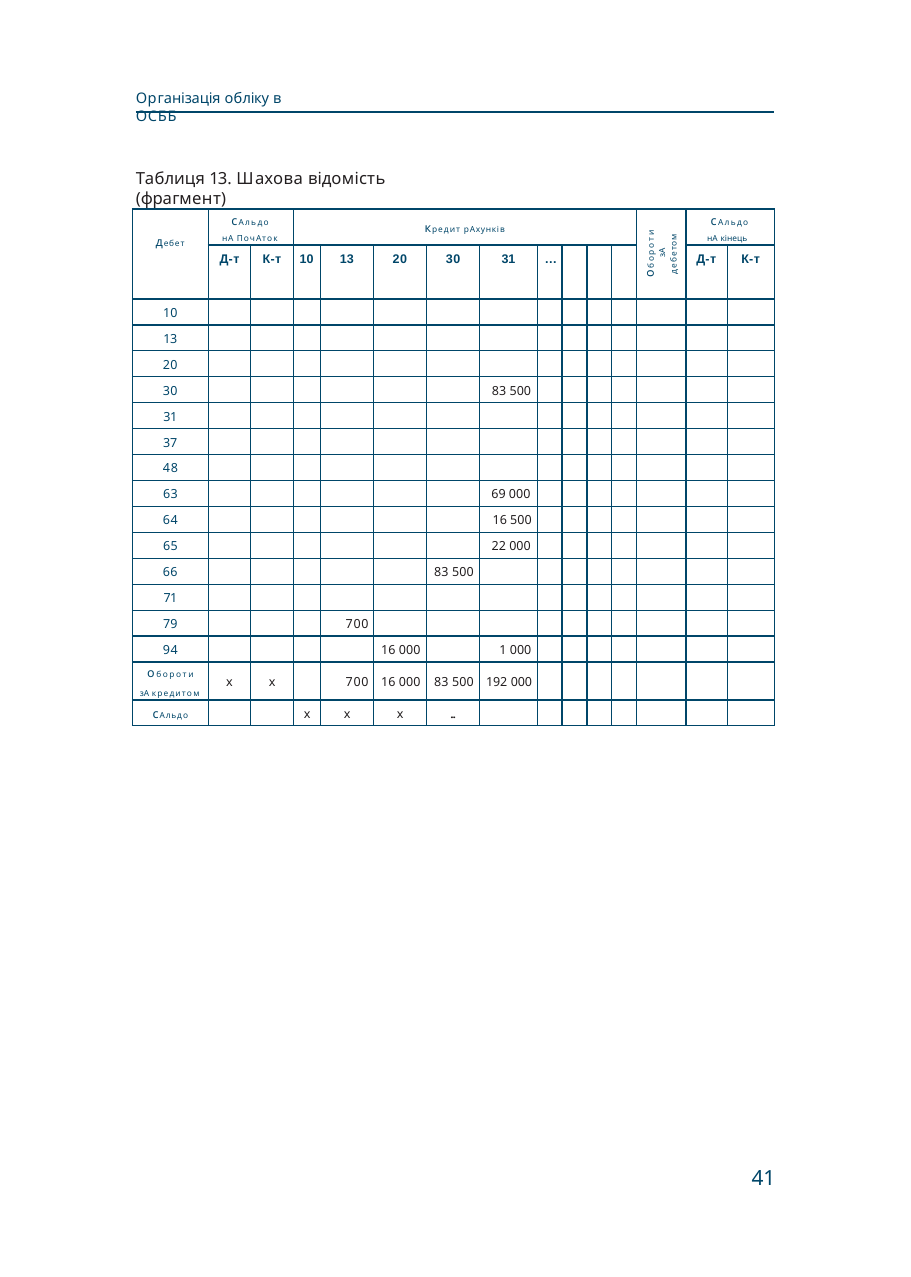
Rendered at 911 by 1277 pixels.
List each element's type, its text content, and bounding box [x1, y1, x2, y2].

table_cell [538, 701, 561, 725]
table_cell [538, 429, 561, 454]
table_cell [251, 559, 293, 584]
table_cell [588, 403, 611, 428]
table_cell [612, 637, 636, 661]
table_cell [480, 585, 537, 610]
table_cell 94 [133, 637, 208, 661]
table_cell [321, 351, 373, 376]
table_cell [374, 429, 426, 454]
table_cell [251, 507, 293, 532]
table_cell [588, 533, 611, 558]
table_cell [538, 663, 561, 699]
table_cell 20 [374, 246, 426, 298]
table_cell [480, 559, 537, 584]
table_cell [538, 611, 561, 635]
table_cell [427, 377, 479, 402]
table_cell [728, 637, 774, 661]
table_cell [427, 533, 479, 558]
table_cell [687, 559, 727, 584]
table_cell [321, 377, 373, 402]
table_cell [612, 403, 636, 428]
text_box Організація обліку в ОСББ [133, 86, 318, 124]
table_cell [538, 377, 561, 402]
table_cell [538, 351, 561, 376]
table_cell [687, 663, 727, 699]
table_cell [637, 429, 685, 454]
table_cell [637, 351, 685, 376]
table_cell х [251, 663, 293, 699]
table_cell [612, 507, 636, 532]
table_cell [563, 611, 586, 635]
table_cell 63 [133, 481, 208, 506]
table_cell [374, 507, 426, 532]
table_cell [427, 403, 479, 428]
table_cell [321, 429, 373, 454]
table_cell [427, 481, 479, 506]
table_cell Д-т [209, 246, 250, 298]
table_cell [637, 300, 685, 324]
table_cell 700 [321, 611, 373, 635]
table_cell 83 500 [427, 559, 479, 584]
table_cell [294, 481, 320, 506]
table_cell 30 [133, 377, 208, 402]
table_cell [637, 611, 685, 635]
table_cell [563, 533, 586, 558]
table_cell [251, 403, 293, 428]
table_cell сАльдо [133, 701, 208, 725]
table_cell [209, 533, 250, 558]
table_header сАльдо нА кінець [687, 210, 774, 244]
table_cell [687, 300, 727, 324]
table_cell 700 [321, 663, 373, 699]
table_cell 64 [133, 507, 208, 532]
table_cell [563, 701, 586, 725]
table_cell [480, 403, 537, 428]
table_cell [612, 533, 636, 558]
table_cell [687, 455, 727, 480]
table_cell [563, 403, 586, 428]
table_cell [728, 701, 774, 725]
table_cell [321, 300, 373, 324]
table_cell [294, 377, 320, 402]
table_cell [321, 507, 373, 532]
table_cell [251, 326, 293, 350]
table_cell [588, 663, 611, 699]
table_cell [321, 637, 373, 661]
table_cell [687, 481, 727, 506]
table_cell [687, 351, 727, 376]
table_cell 192 000 [480, 663, 537, 699]
table_cell [612, 559, 636, 584]
table_cell [687, 585, 727, 610]
table_cell х [374, 701, 426, 725]
table_cell [637, 377, 685, 402]
table_cell [728, 377, 774, 402]
table_cell 48 [133, 455, 208, 480]
table_cell 69 000 [480, 481, 537, 506]
table_cell [321, 533, 373, 558]
table_cell 79 [133, 611, 208, 635]
table_cell 30 [427, 246, 479, 298]
table_cell [294, 300, 320, 324]
table_cell [427, 429, 479, 454]
table_cell 16 000 [374, 663, 426, 699]
table_cell [538, 533, 561, 558]
table_header обороти зА дебетом [637, 210, 685, 298]
table_cell [563, 559, 586, 584]
table_cell [687, 701, 727, 725]
table_cell [538, 300, 561, 324]
table_header сАльдо нА ПочАток [209, 210, 293, 244]
table_cell [728, 585, 774, 610]
table_cell [294, 429, 320, 454]
table_cell 13 [133, 326, 208, 350]
table_cell 10 [133, 300, 208, 324]
table_cell [563, 377, 586, 402]
table_cell [612, 429, 636, 454]
table_header кредит рАхунків [294, 210, 636, 244]
table_cell [563, 300, 586, 324]
table_cell [294, 533, 320, 558]
table_cell [563, 351, 586, 376]
table_cell [637, 559, 685, 584]
table_cell [612, 611, 636, 635]
table_cell К-т [728, 246, 774, 298]
table_cell 1 000 [480, 637, 537, 661]
table_cell [427, 507, 479, 532]
table_cell 37 [133, 429, 208, 454]
table_cell [538, 507, 561, 532]
table_cell [251, 429, 293, 454]
table_cell [321, 559, 373, 584]
table_cell [588, 701, 611, 725]
table_cell [563, 663, 586, 699]
table_cell х [209, 663, 250, 699]
table_cell [251, 637, 293, 661]
table_cell 31 [133, 403, 208, 428]
table_cell Д-т [687, 246, 727, 298]
table_cell [374, 559, 426, 584]
table_cell [374, 585, 426, 610]
text_box Таблиця 13. Шахова відомість (фрагмент) [133, 165, 458, 208]
table_cell [374, 533, 426, 558]
table_cell [251, 611, 293, 635]
table_cell [612, 585, 636, 610]
table_cell [427, 611, 479, 635]
table_cell … [538, 246, 561, 298]
table_cell ... [427, 701, 479, 725]
table_cell [209, 481, 250, 506]
table_cell 16 500 [480, 507, 537, 532]
table_cell [209, 559, 250, 584]
table_cell [687, 429, 727, 454]
table_cell [209, 637, 250, 661]
table_cell [251, 300, 293, 324]
table_cell 66 [133, 559, 208, 584]
table_cell [588, 351, 611, 376]
table_cell [588, 326, 611, 350]
table_cell [294, 507, 320, 532]
table_cell [538, 455, 561, 480]
table_cell [588, 559, 611, 584]
table_cell [612, 377, 636, 402]
table_cell [588, 507, 611, 532]
table_cell [637, 455, 685, 480]
table_cell [209, 300, 250, 324]
table_cell [612, 246, 636, 298]
table_cell [321, 326, 373, 350]
table_cell [480, 351, 537, 376]
table_cell [588, 585, 611, 610]
table_cell [637, 533, 685, 558]
table_cell [588, 246, 611, 298]
table_cell [251, 533, 293, 558]
table_cell [588, 637, 611, 661]
table_cell 65 [133, 533, 208, 558]
table_cell [538, 481, 561, 506]
table_cell [728, 507, 774, 532]
table_cell [728, 663, 774, 699]
table_cell [427, 326, 479, 350]
table_cell [687, 377, 727, 402]
table_cell [480, 429, 537, 454]
table_cell [427, 300, 479, 324]
table_cell 31 [480, 246, 537, 298]
table_cell [251, 455, 293, 480]
table_cell [374, 300, 426, 324]
table_header дебет [133, 210, 208, 298]
table_cell [209, 403, 250, 428]
table_cell [612, 481, 636, 506]
table_cell [374, 403, 426, 428]
table_cell [563, 326, 586, 350]
table_cell [637, 663, 685, 699]
table_cell [374, 351, 426, 376]
table_cell [728, 611, 774, 635]
table_cell [209, 611, 250, 635]
table_cell [687, 533, 727, 558]
table_cell [427, 455, 479, 480]
table_cell [251, 585, 293, 610]
text_box 41 [749, 1162, 776, 1190]
table_cell [427, 351, 479, 376]
table_cell [321, 403, 373, 428]
table_cell [612, 701, 636, 725]
table_cell [563, 585, 586, 610]
table_cell [427, 585, 479, 610]
table_cell [588, 611, 611, 635]
table_cell [588, 429, 611, 454]
table_cell [637, 403, 685, 428]
table_cell [563, 637, 586, 661]
table_cell [728, 351, 774, 376]
table_cell [374, 455, 426, 480]
table_cell [251, 701, 293, 725]
table_cell [637, 481, 685, 506]
table_cell [374, 611, 426, 635]
table_cell [321, 455, 373, 480]
table_cell [728, 455, 774, 480]
table_cell [209, 701, 250, 725]
table_cell [687, 507, 727, 532]
table_cell [251, 481, 293, 506]
table_cell [588, 455, 611, 480]
table_cell [209, 377, 250, 402]
table_cell 10 [294, 246, 320, 298]
table_cell [612, 351, 636, 376]
table_cell [209, 507, 250, 532]
table_cell [687, 637, 727, 661]
table_cell [637, 701, 685, 725]
table_cell 83 500 [480, 377, 537, 402]
table_cell [637, 507, 685, 532]
table_cell [374, 481, 426, 506]
table_cell К-т [251, 246, 293, 298]
table_cell [209, 429, 250, 454]
table_cell [374, 326, 426, 350]
table_cell [294, 585, 320, 610]
table_cell [728, 403, 774, 428]
table_cell [427, 637, 479, 661]
table_cell [563, 429, 586, 454]
table_cell [728, 559, 774, 584]
table_cell [538, 403, 561, 428]
table_cell [480, 300, 537, 324]
table_cell [294, 663, 320, 699]
table_cell [209, 585, 250, 610]
table_cell [294, 326, 320, 350]
table_cell [209, 326, 250, 350]
table_cell [294, 403, 320, 428]
table_cell [637, 326, 685, 350]
table_cell [538, 585, 561, 610]
table_cell [294, 611, 320, 635]
table_cell [294, 351, 320, 376]
table_cell [538, 637, 561, 661]
table_cell 71 [133, 585, 208, 610]
table_cell [538, 326, 561, 350]
table_cell [588, 300, 611, 324]
table_cell 22 000 [480, 533, 537, 558]
table_cell [480, 611, 537, 635]
table_cell [588, 481, 611, 506]
table_cell [563, 481, 586, 506]
table_cell [294, 559, 320, 584]
table_cell [728, 481, 774, 506]
table_cell [687, 326, 727, 350]
table_cell [209, 351, 250, 376]
table_cell [294, 637, 320, 661]
table_cell 20 [133, 351, 208, 376]
table_cell 16 000 [374, 637, 426, 661]
table_cell [294, 455, 320, 480]
table_cell [480, 326, 537, 350]
table_cell 13 [321, 246, 373, 298]
table_cell [209, 455, 250, 480]
table_cell [612, 326, 636, 350]
table_cell [612, 300, 636, 324]
table_cell 83 500 [427, 663, 479, 699]
table_cell [480, 701, 537, 725]
table_cell [588, 377, 611, 402]
table_cell [480, 455, 537, 480]
table_cell [321, 585, 373, 610]
table_cell [251, 351, 293, 376]
table_cell [374, 377, 426, 402]
table_cell [728, 429, 774, 454]
table_cell [728, 533, 774, 558]
table_cell [728, 326, 774, 350]
table_cell [687, 611, 727, 635]
table_cell [321, 481, 373, 506]
table_cell [637, 585, 685, 610]
table_cell [637, 637, 685, 661]
table_cell х [294, 701, 320, 725]
table_cell обороти зА кредитом [133, 663, 208, 699]
table_cell [563, 246, 586, 298]
table_cell [728, 300, 774, 324]
table_cell [612, 455, 636, 480]
table_cell [687, 403, 727, 428]
table_cell [563, 455, 586, 480]
table_cell х [321, 701, 373, 725]
table_cell [538, 559, 561, 584]
table_cell [251, 377, 293, 402]
table_cell [612, 663, 636, 699]
table_cell [563, 507, 586, 532]
